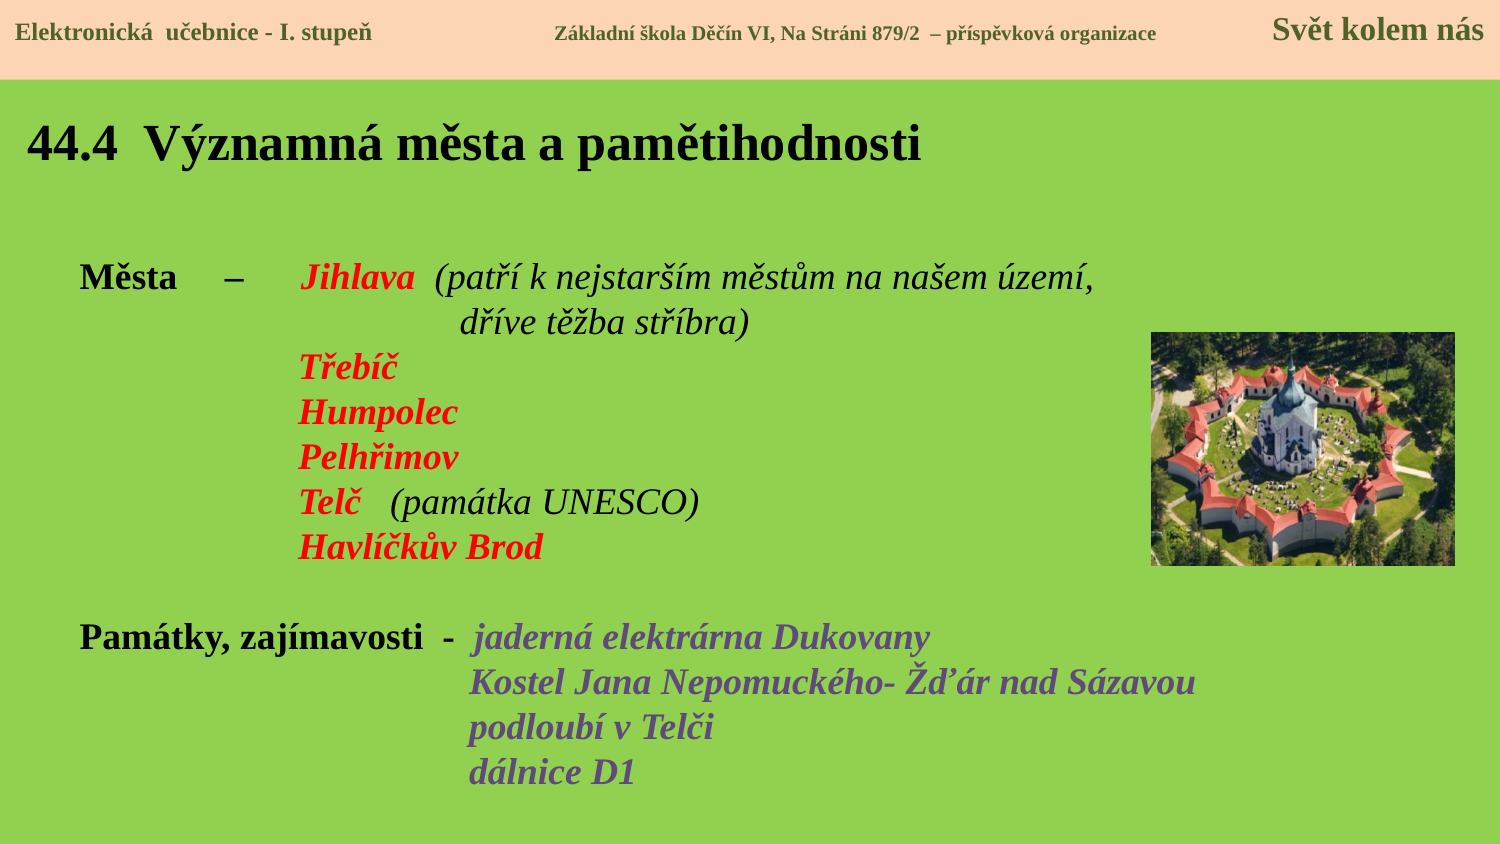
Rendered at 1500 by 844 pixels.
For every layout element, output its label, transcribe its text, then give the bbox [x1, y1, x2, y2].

title 44.4 Významná města a pamětihodnosti [0, 80, 1039, 212]
text_box Elektronická učebnice - I. stupeň Základní škola Děčín VI, Na Stráni 879/2 – příspěvková organizace Svět kolem nás [0, 0, 1500, 80]
text_box Města – Jihlava (patří k nejstarším městům na našem území, dříve těžba stříbra) Třebíč Humpolec Pelhřimov Telč (památka UNESCO) Havlíčkův Brod Památky, zajímavosti - jaderná elektrárna Dukovany Kostel Jana Nepomuckého- Žďár nad Sázavou podloubí v Telči dálnice D1 [64, 244, 1249, 844]
picture [1151, 332, 1456, 566]
